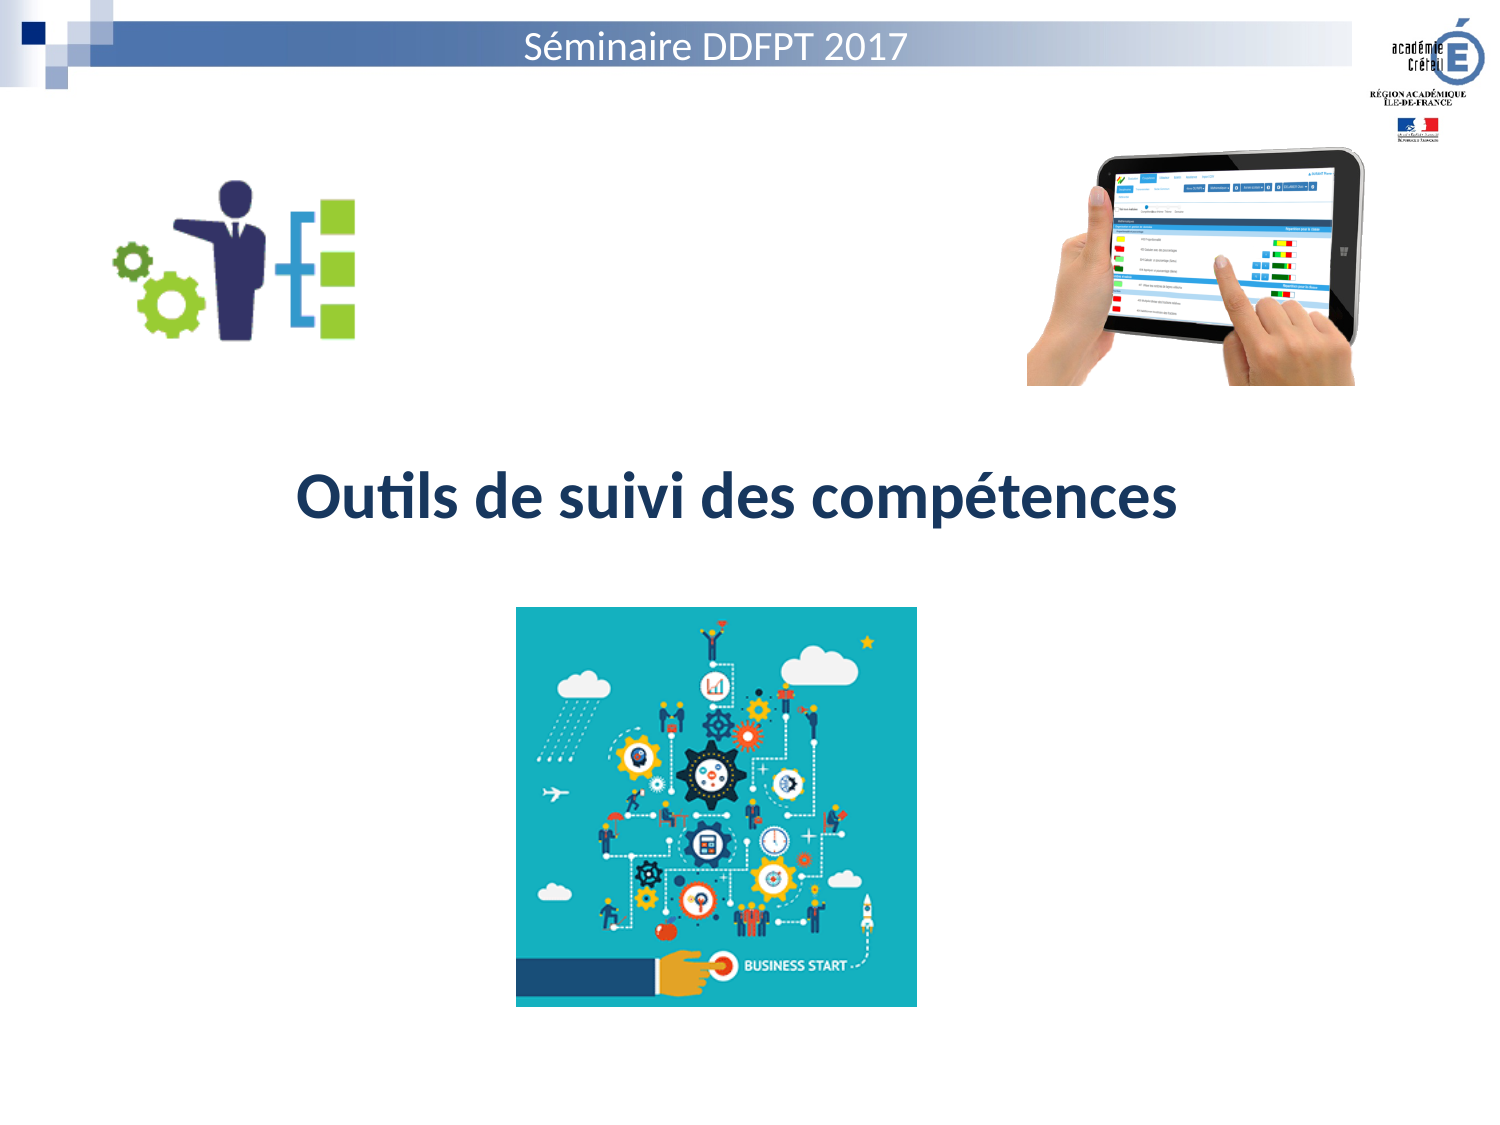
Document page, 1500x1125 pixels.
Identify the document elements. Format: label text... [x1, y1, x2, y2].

title Séminaire DDFPT 2017 [41, 5, 1350, 83]
text_box Outils de suivi des compétences [281, 444, 1194, 539]
picture [0, 0, 1500, 1125]
